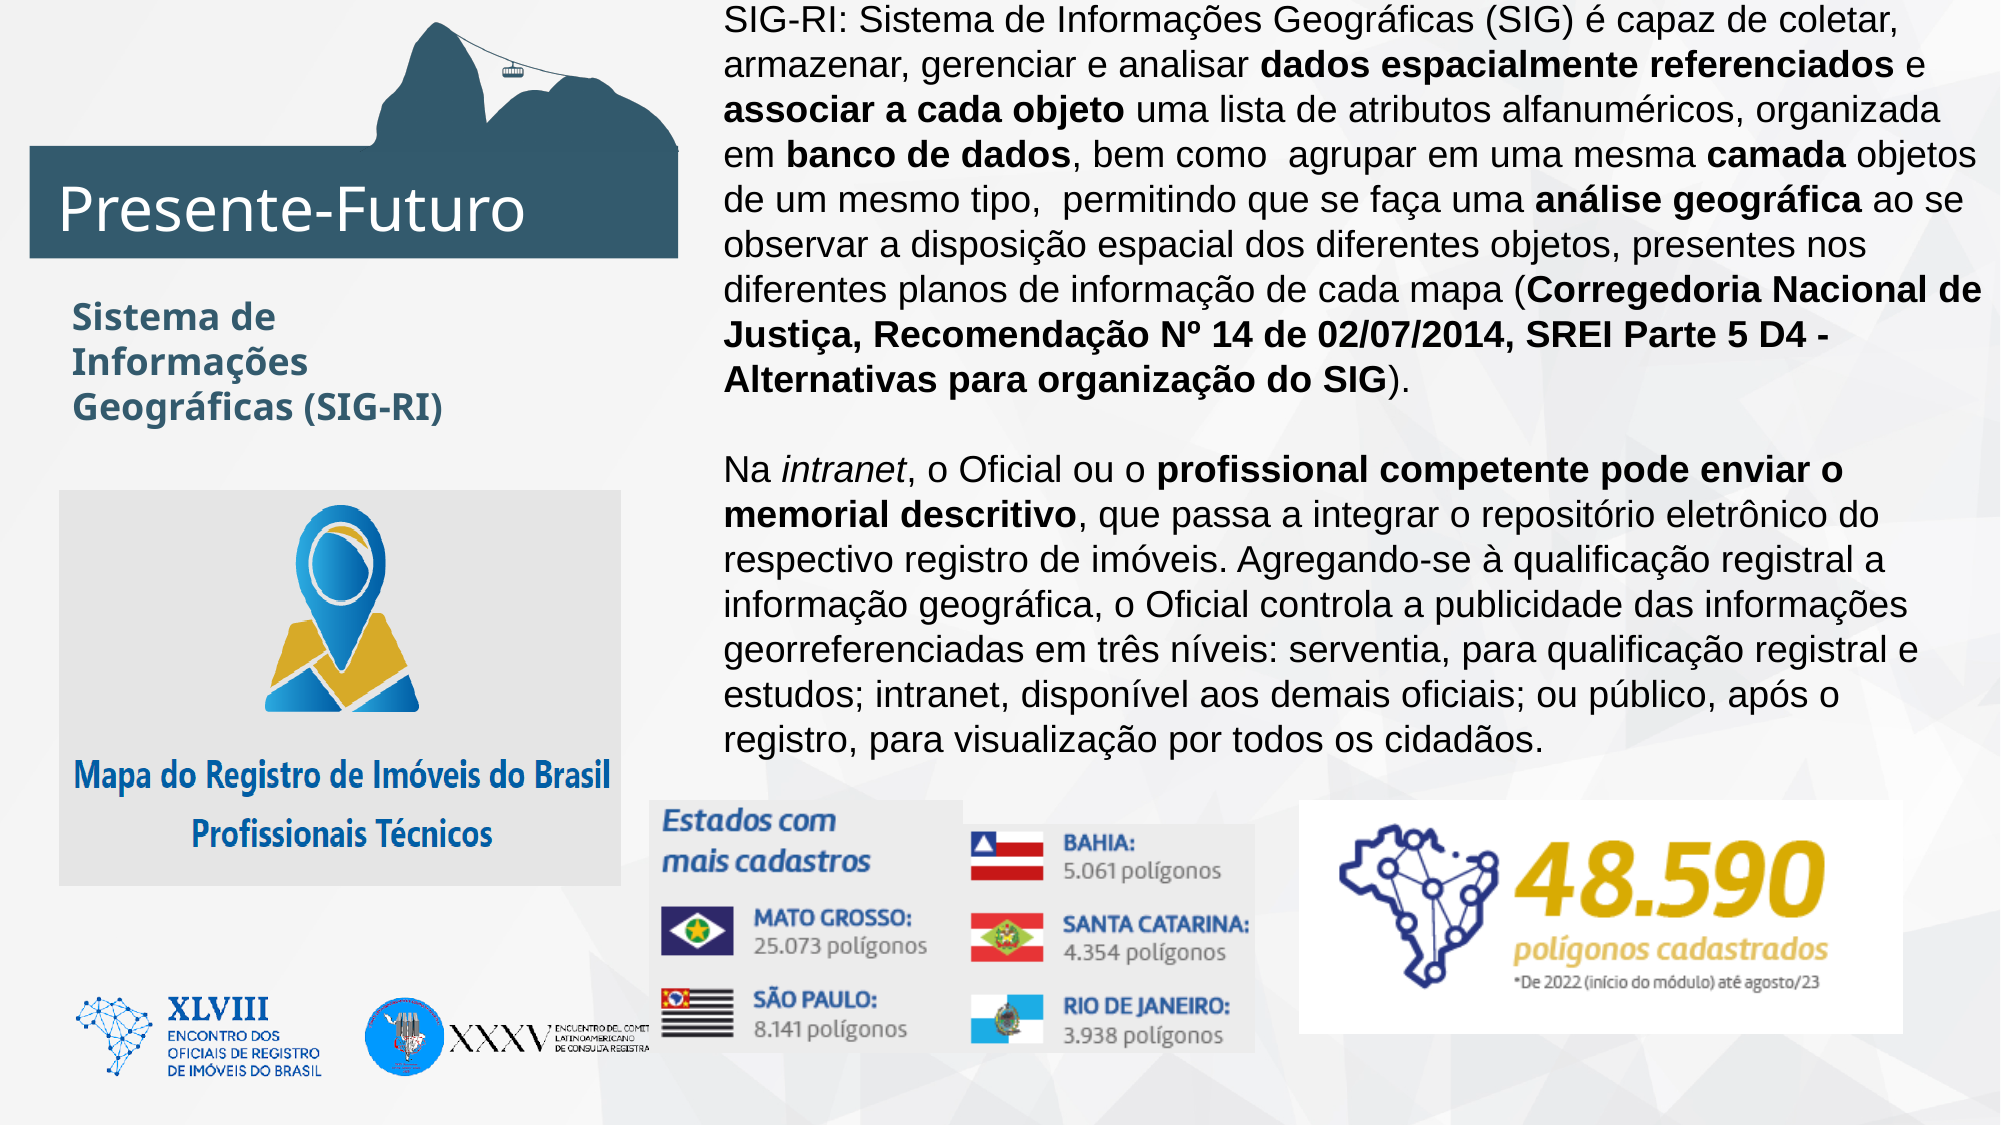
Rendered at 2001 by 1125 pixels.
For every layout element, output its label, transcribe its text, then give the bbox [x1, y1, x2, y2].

text_box Presente-Futuro [42, 141, 650, 282]
text_box SIG-RI: Sistema de Informações Geográficas (SIG) é capaz de coletar, armazenar, gerenciar e analisar dados espacialmente referenciados e associar a cada objeto uma lista de atributos alfanuméricos, organizada em banco de dados, bem como agrupar em uma mesma camada objetos de um mesmo tipo, permitindo que se faça uma análise geográfica ao se observar a disposição espacial dos diferentes objetos, presentes nos diferentes planos de informação de cada mapa (Corregedoria Nacional de Justiça, Recomendação Nº 14 de 02/07/2014, SREI Parte 5 D4 - Alternativas para organização do SIG). Na intranet, o Oficial ou o profissional competente pode enviar o memorial descritivo, que passa a integrar o repositório eletrônico do respectivo registro de imóveis. Agregando-se à qualificação registral a informação geográfica, o Oficial controla a publicidade das informações georreferenciadas em três níveis: serventia, para qualificação registral e estudos; intranet, disponível aos demais oficiais; ou público, após o registro, para visualização por todos os cidadãos. [708, 0, 2000, 801]
picture [0, 0, 2001, 1125]
text_box [965, 801, 1296, 993]
text_box Sistema de Informações Geográficas (SIG-RI) [57, 285, 531, 436]
text_box [29, 145, 42, 259]
text_box [650, 160, 679, 259]
